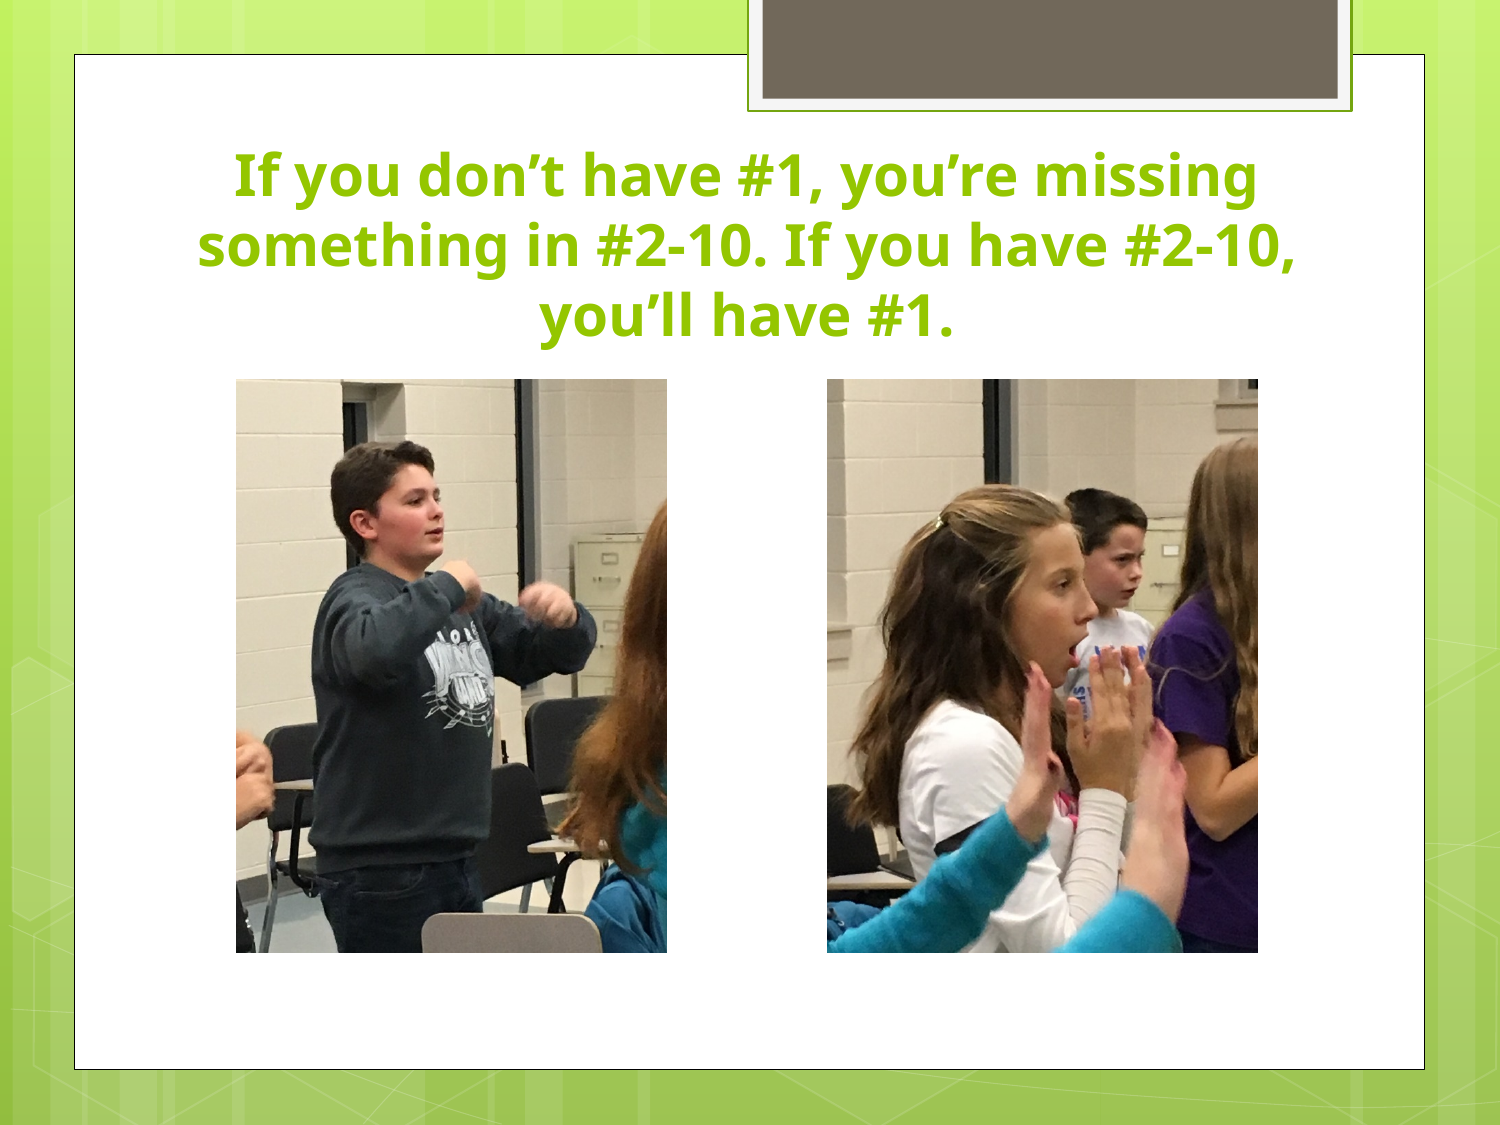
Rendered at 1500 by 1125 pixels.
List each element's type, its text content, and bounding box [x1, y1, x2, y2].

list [236, 379, 667, 953]
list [827, 379, 1258, 953]
title If you don’t have #1, you’re missing something in #2-10. If you have #2-10, you’ll have #1. [171, 168, 1324, 357]
